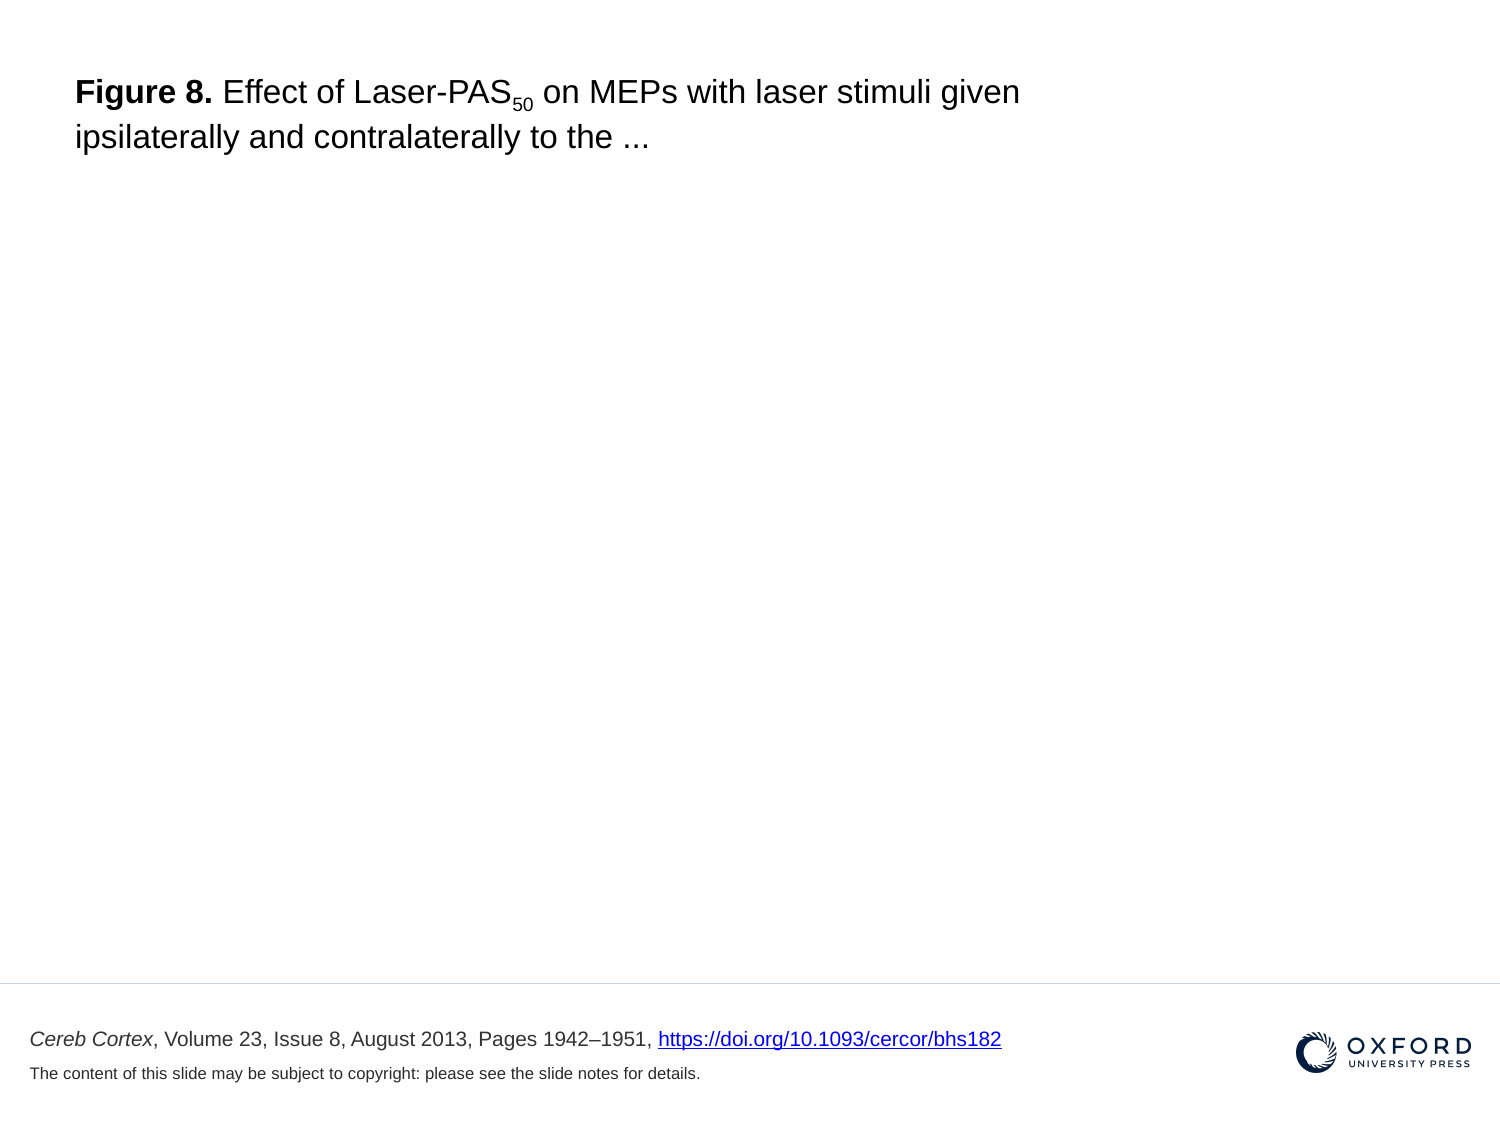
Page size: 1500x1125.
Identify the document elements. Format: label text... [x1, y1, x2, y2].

footer Cereb Cortex, Volume 23, Issue 8, August 2013, Pages 1942–1951, https://doi.org/10.1093/cercor/bhs182 The content of this slide may be subject to copyright: please see the slide notes for details. [0, 983, 1260, 1125]
title Figure 8. Effect of Laser-PAS50 on MEPs with laser stimuli given ipsilaterally and contralaterally to the ... [75, 69, 1078, 171]
picture [1296, 1032, 1471, 1073]
